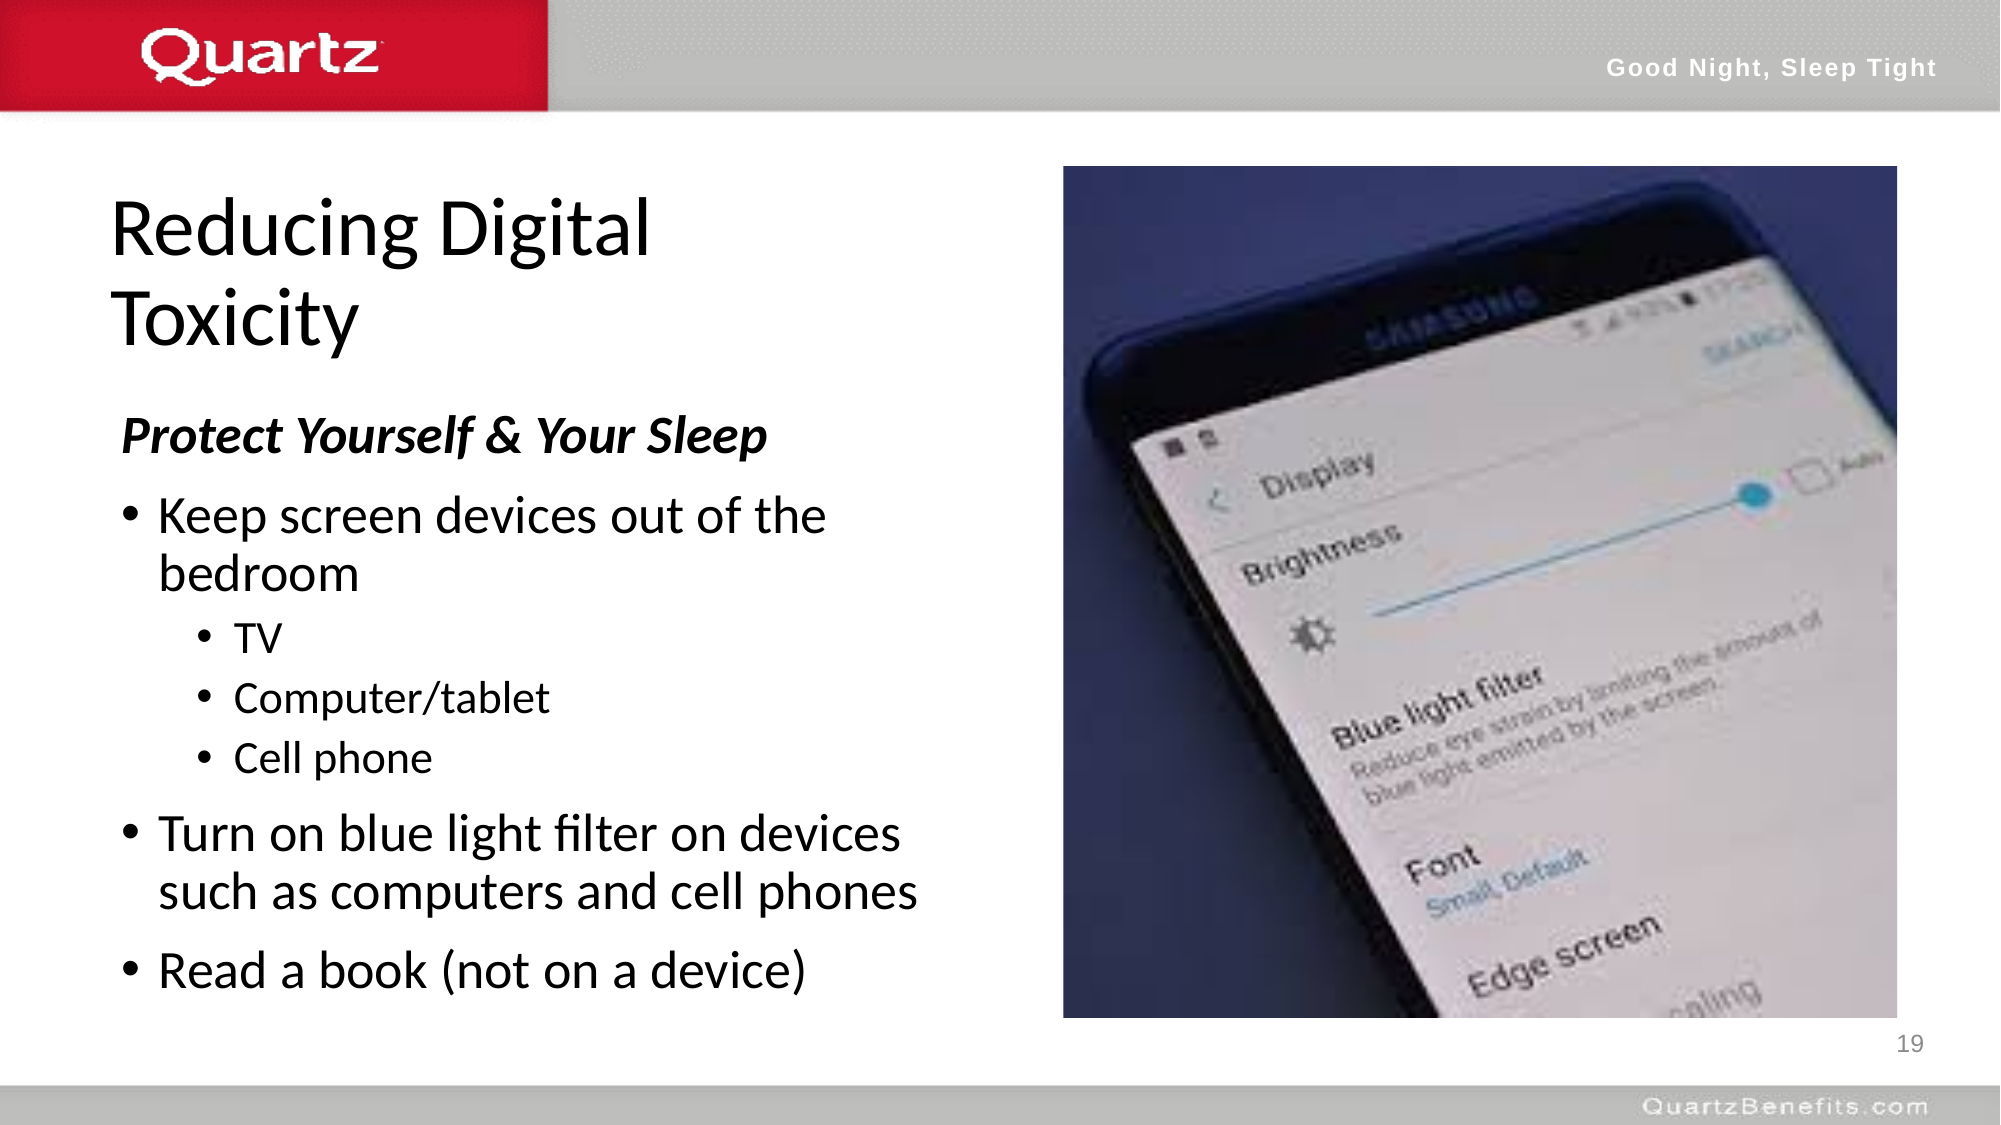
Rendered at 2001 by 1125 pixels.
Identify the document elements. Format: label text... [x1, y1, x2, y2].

text_box Protect Yourself & Your Sleep Keep screen devices out of the bedroom TV Computer/tablet Cell phone Turn on blue light filter on devices such as computers and cell phones Read a book (not on a device) [106, 399, 948, 1022]
slide_number 19 [1472, 1012, 1940, 1073]
list Good Night, Sleep Tight [1372, 51, 1937, 83]
picture [0, 1081, 2000, 1125]
text_box Reducing Digital Toxicity [95, 157, 936, 391]
picture [0, 0, 2000, 125]
picture [1063, 165, 1898, 1018]
